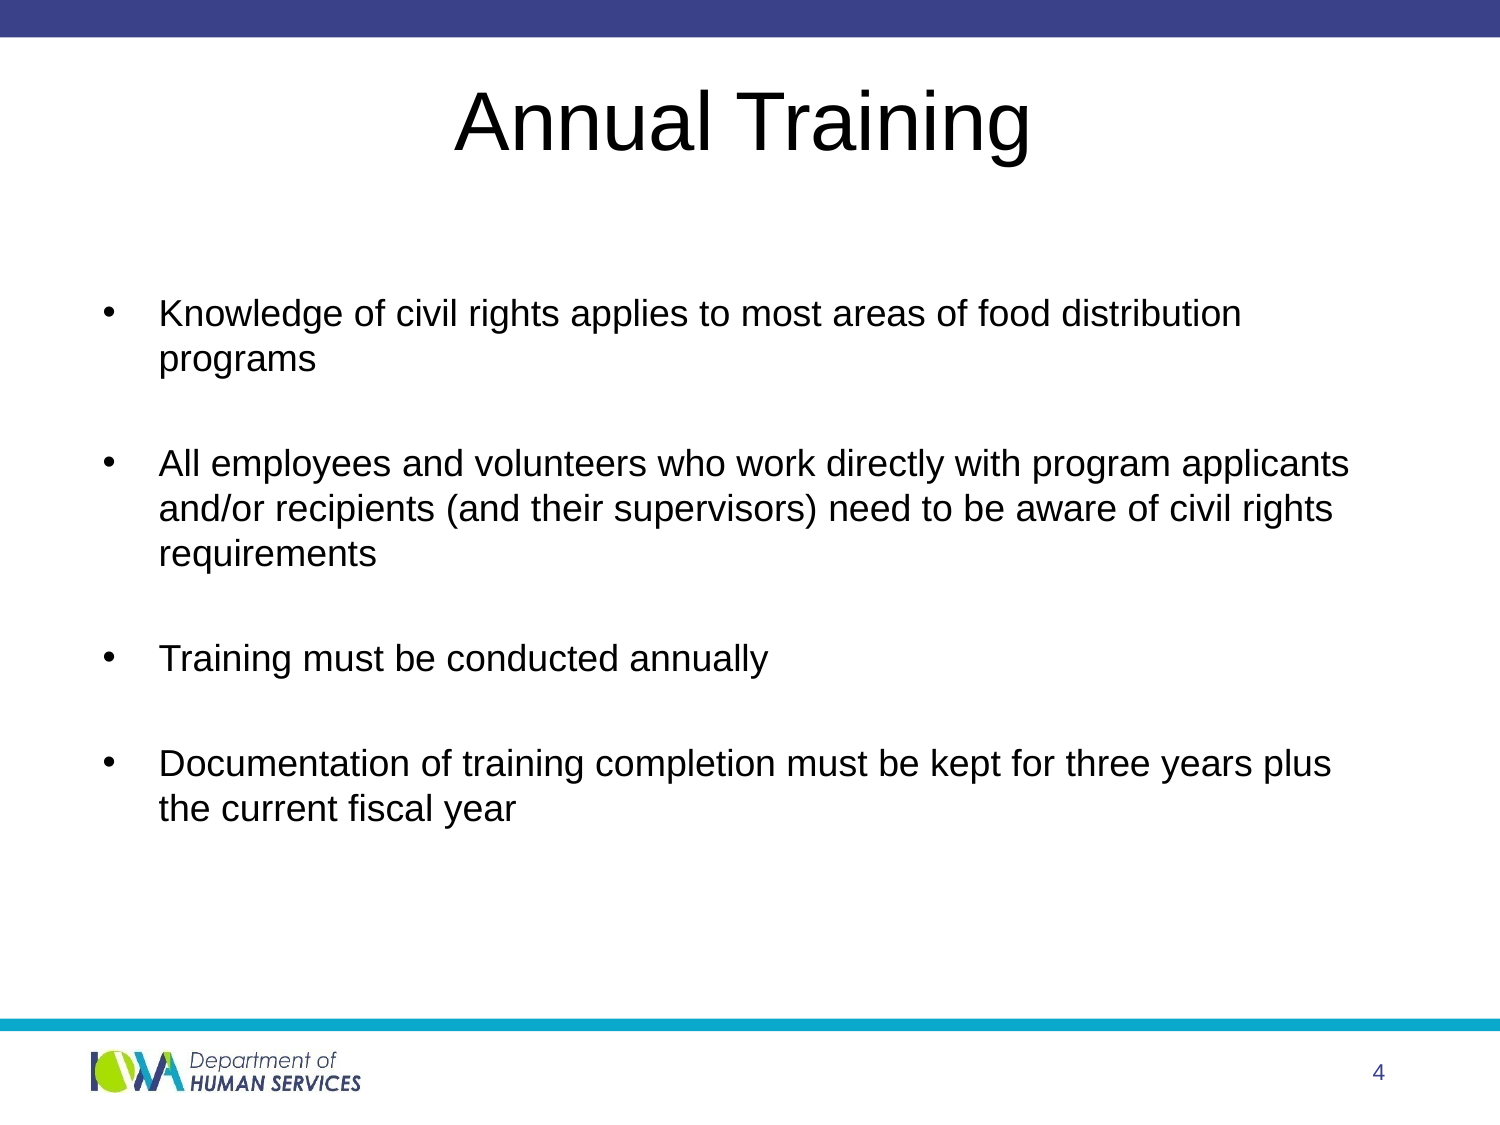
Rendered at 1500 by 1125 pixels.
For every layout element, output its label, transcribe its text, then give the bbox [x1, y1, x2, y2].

picture [87, 1049, 363, 1093]
title Annual Training [87, 59, 1400, 278]
list Knowledge of civil rights applies to most areas of food distribution programs All employees and volunteers who work directly with program applicants and/or recipients (and their supervisors) need to be aware of civil rights requirements Training must be conducted annually Documentation of training completion must be kept for three years plus the current fiscal year [87, 281, 1400, 900]
